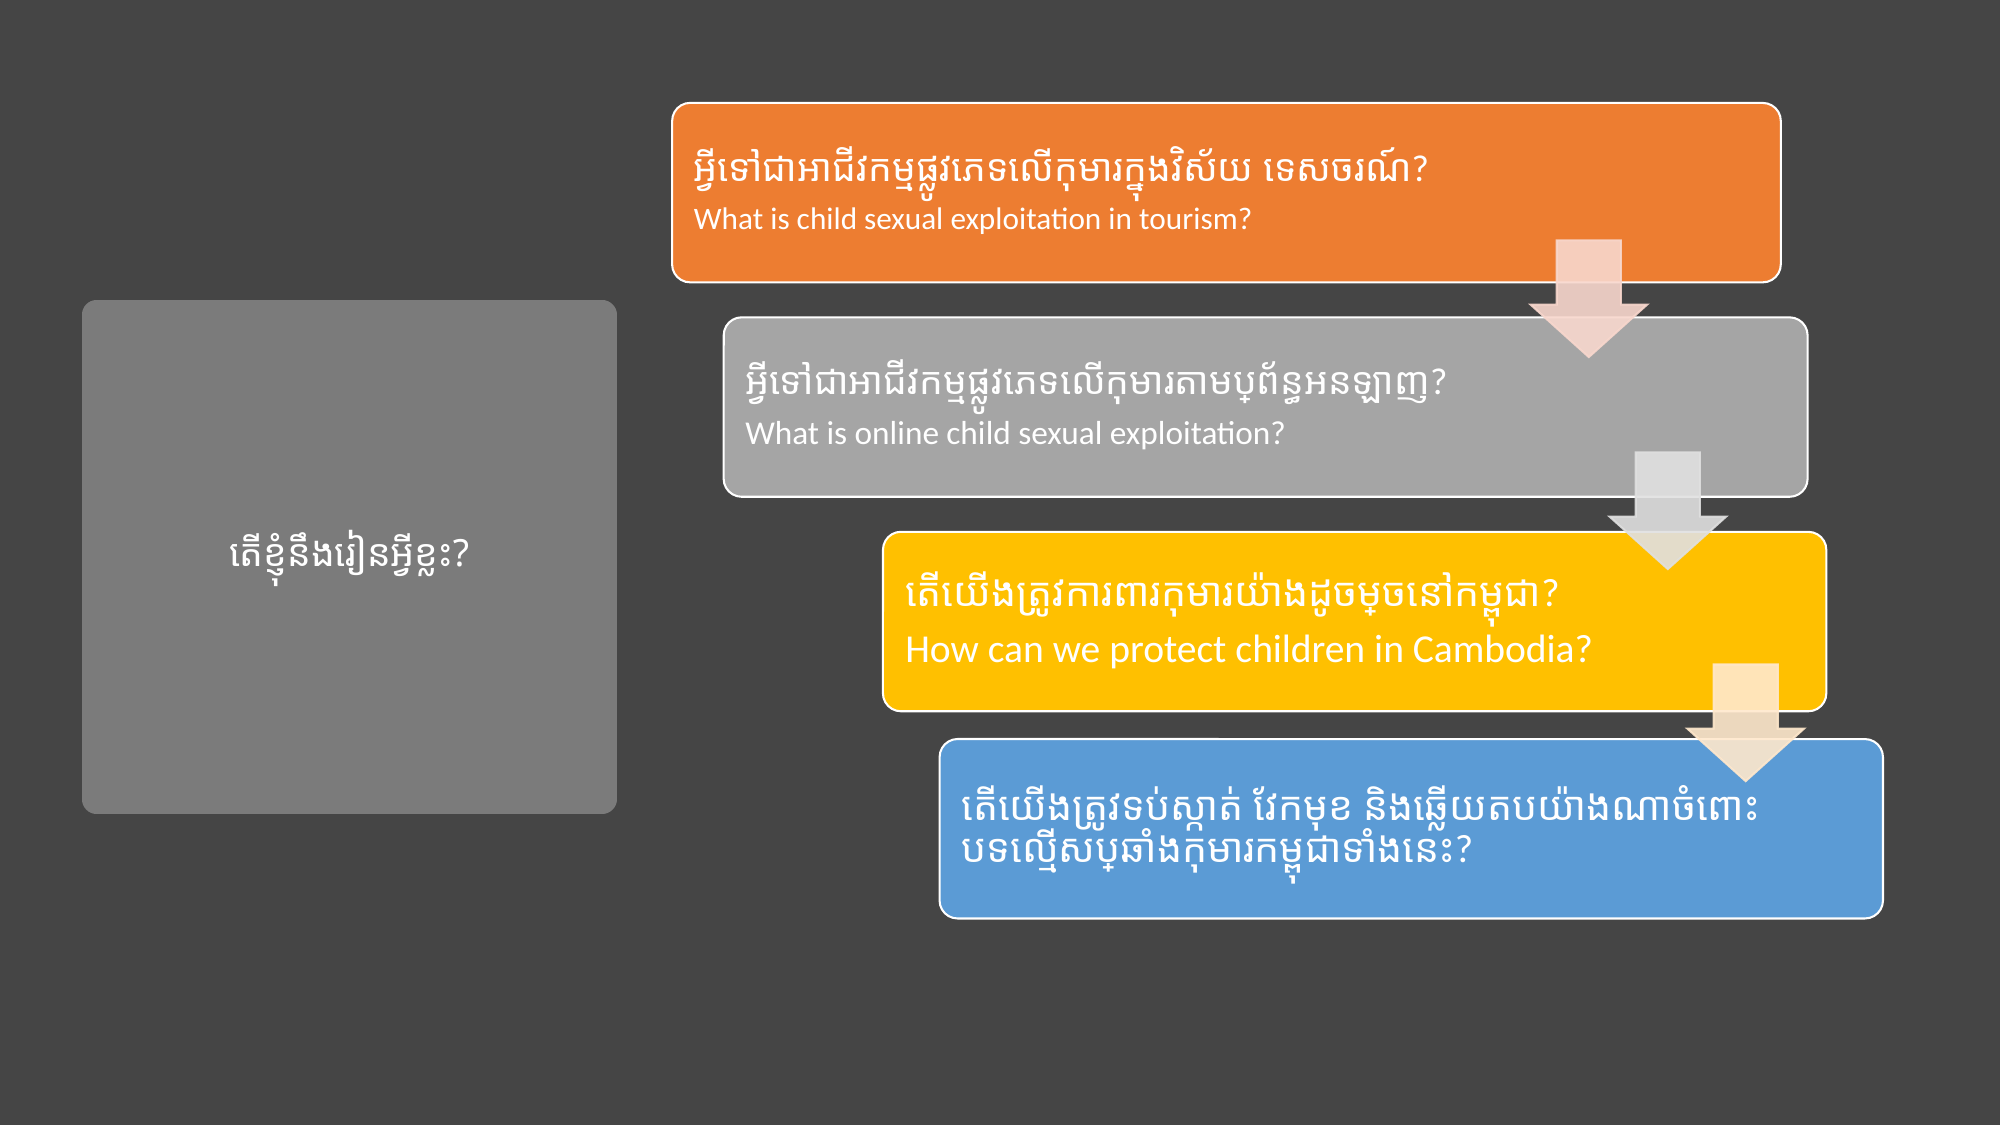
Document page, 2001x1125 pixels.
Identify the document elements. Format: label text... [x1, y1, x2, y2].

title តើខ្ញុំនឹងរៀនអ្វីខ្លះ? [96, 314, 603, 800]
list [662, 102, 1842, 919]
